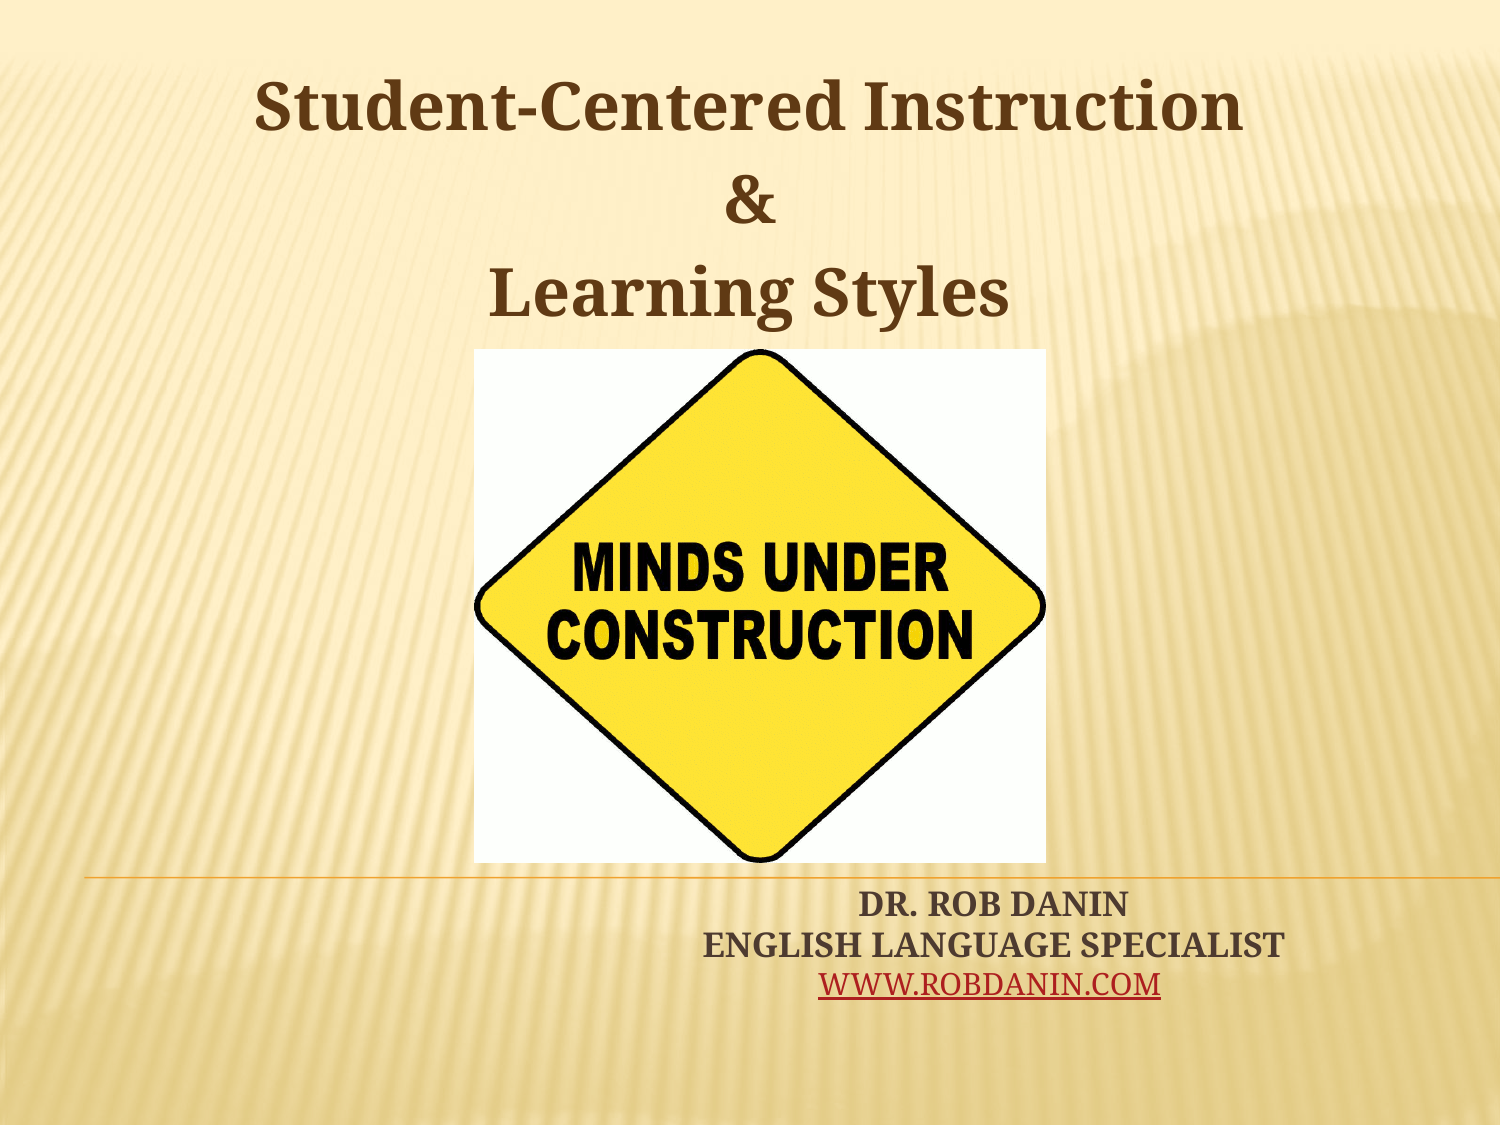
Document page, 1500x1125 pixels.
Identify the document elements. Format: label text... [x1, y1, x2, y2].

title Dr. Rob Danin English Language Specialist www.robdanin.com [537, 875, 1450, 1088]
picture [474, 349, 1046, 863]
subtitle Student-Centered Instruction & Learning Styles [0, 0, 1500, 338]
